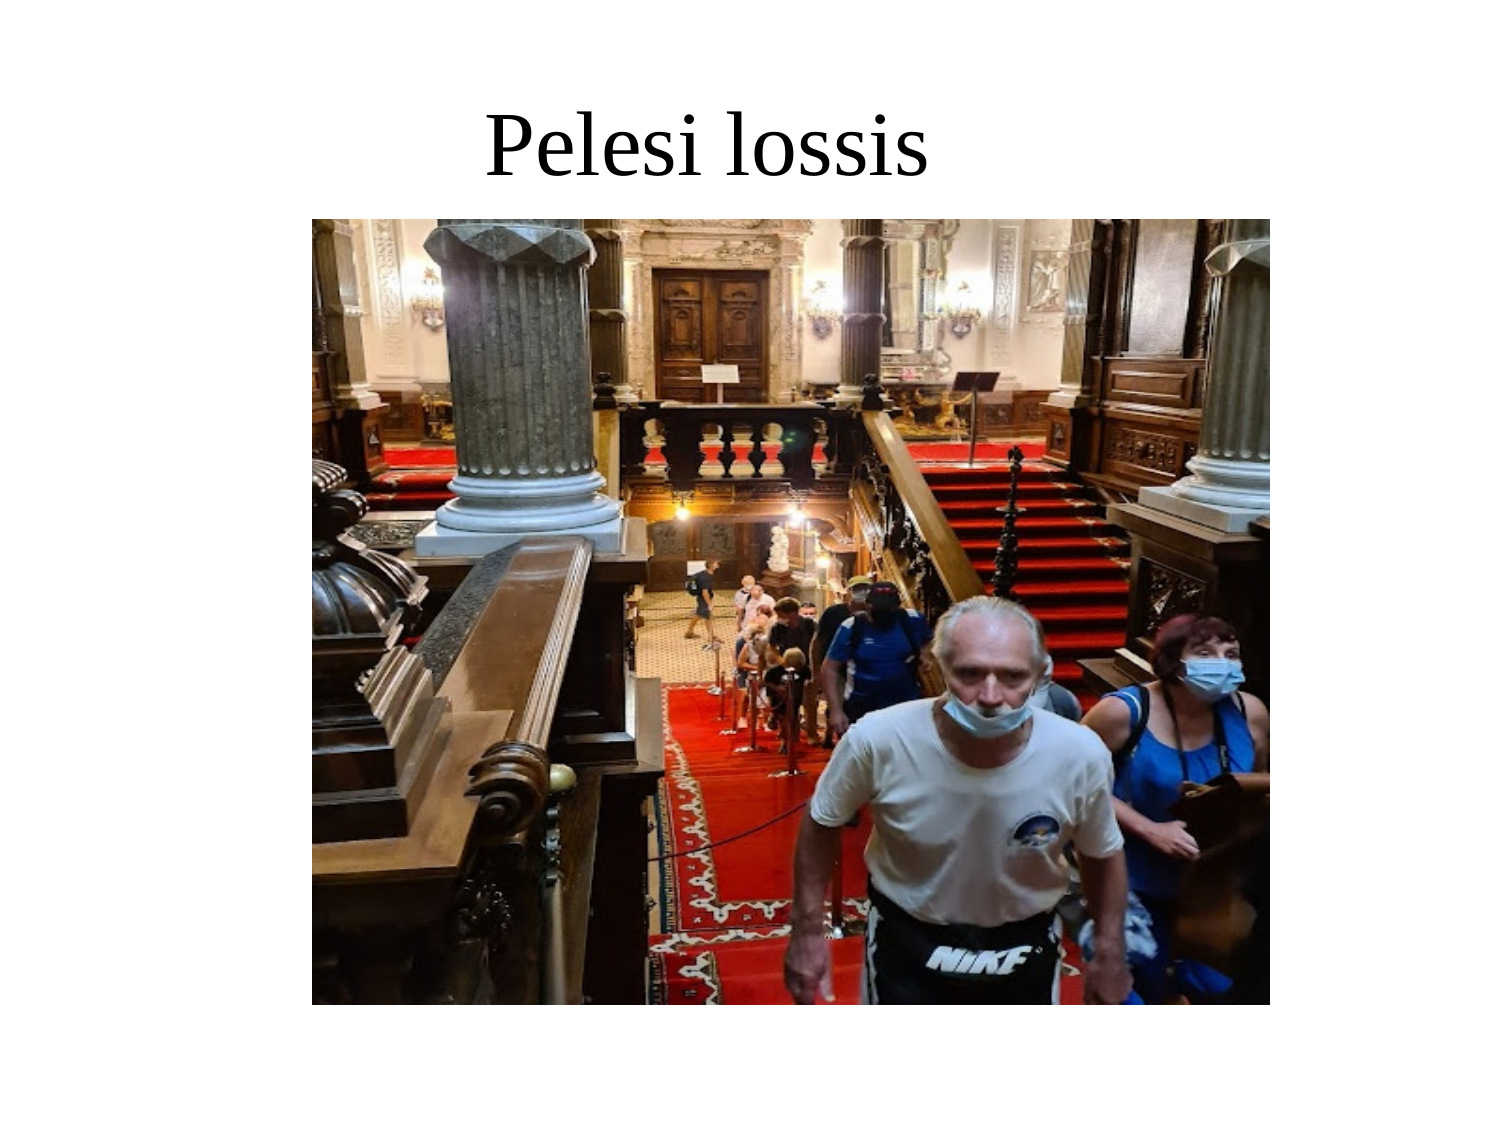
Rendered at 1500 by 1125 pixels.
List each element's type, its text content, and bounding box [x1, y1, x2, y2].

title Pelesi lossis [75, 45, 1425, 233]
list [312, 219, 1270, 1006]
